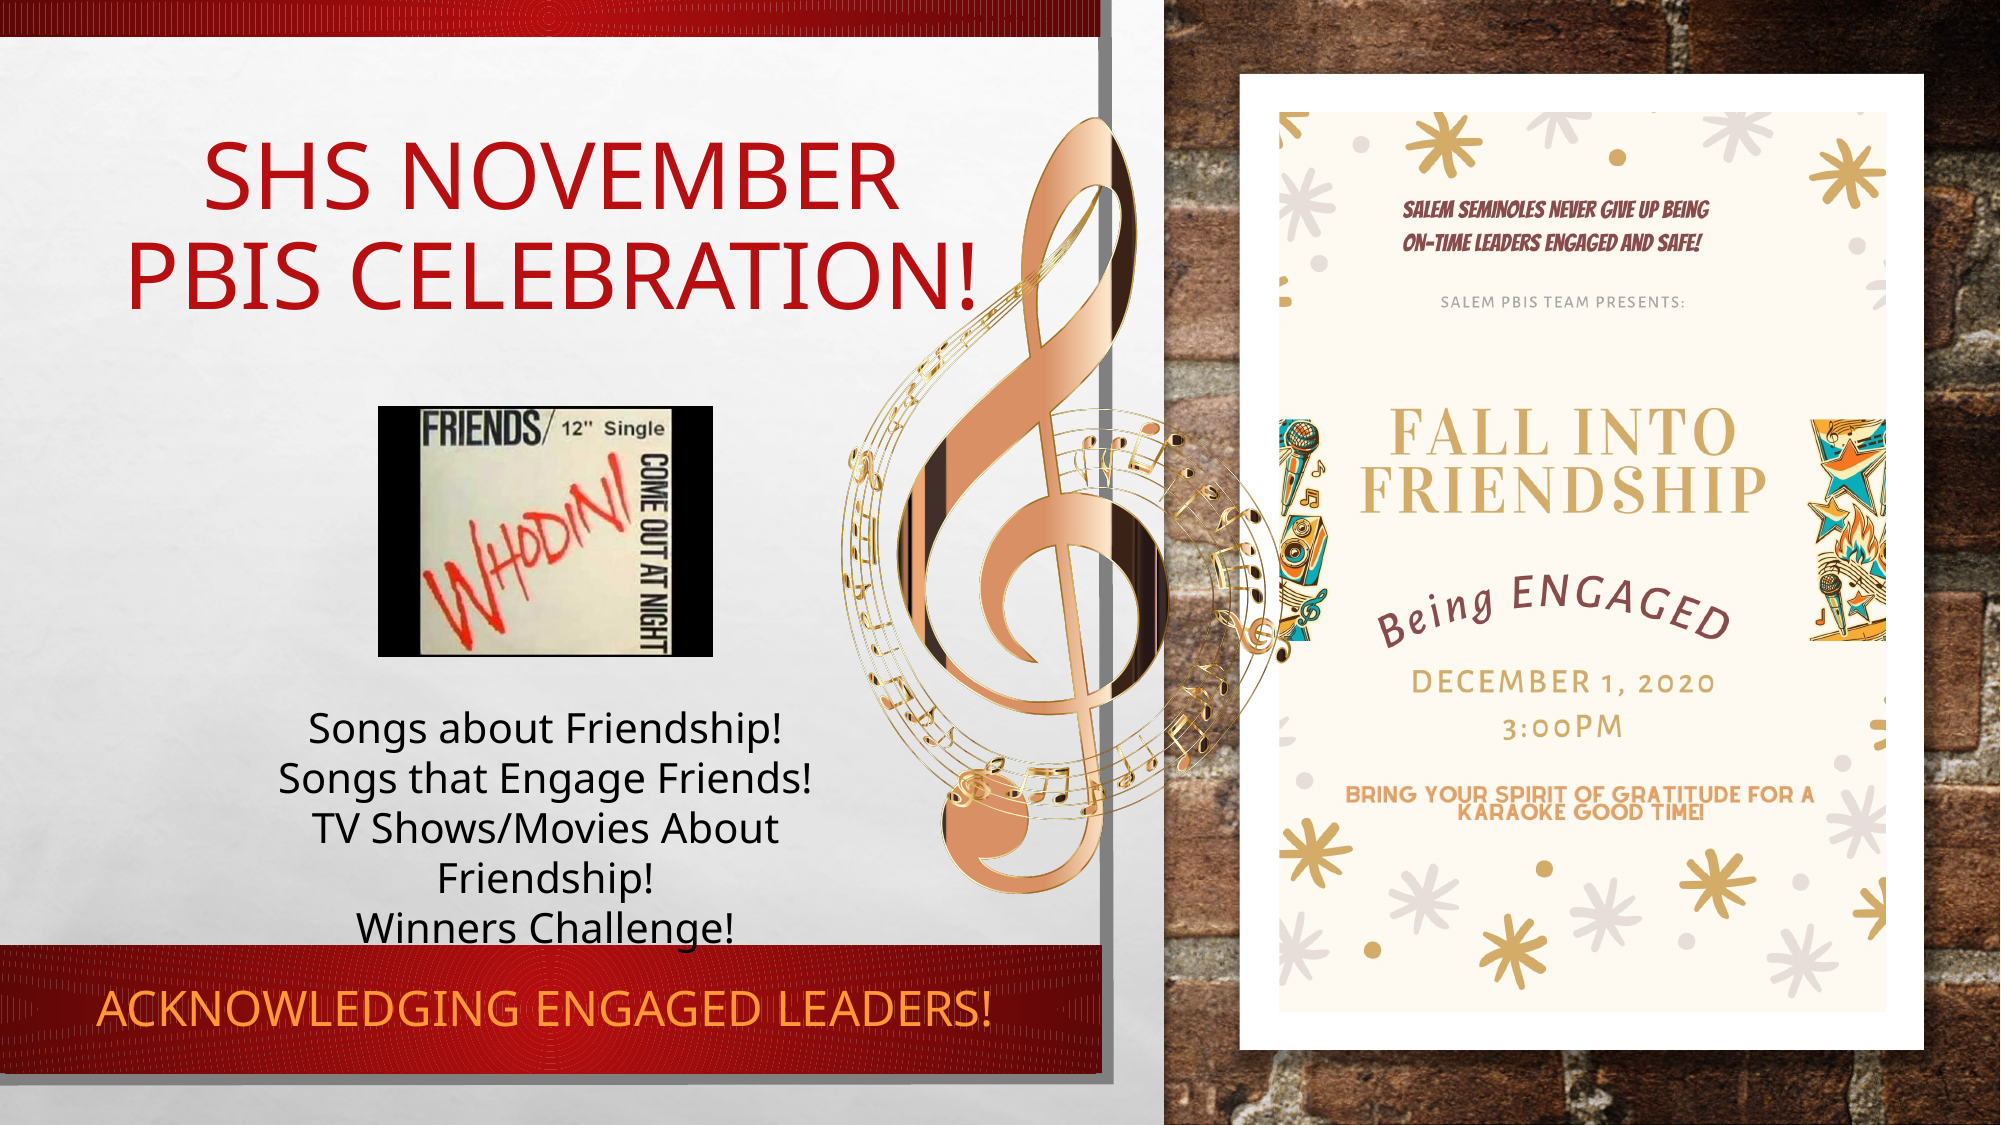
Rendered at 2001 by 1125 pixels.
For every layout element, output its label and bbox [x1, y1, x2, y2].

picture [0, 0, 2000, 1125]
text_box [377, 405, 714, 658]
